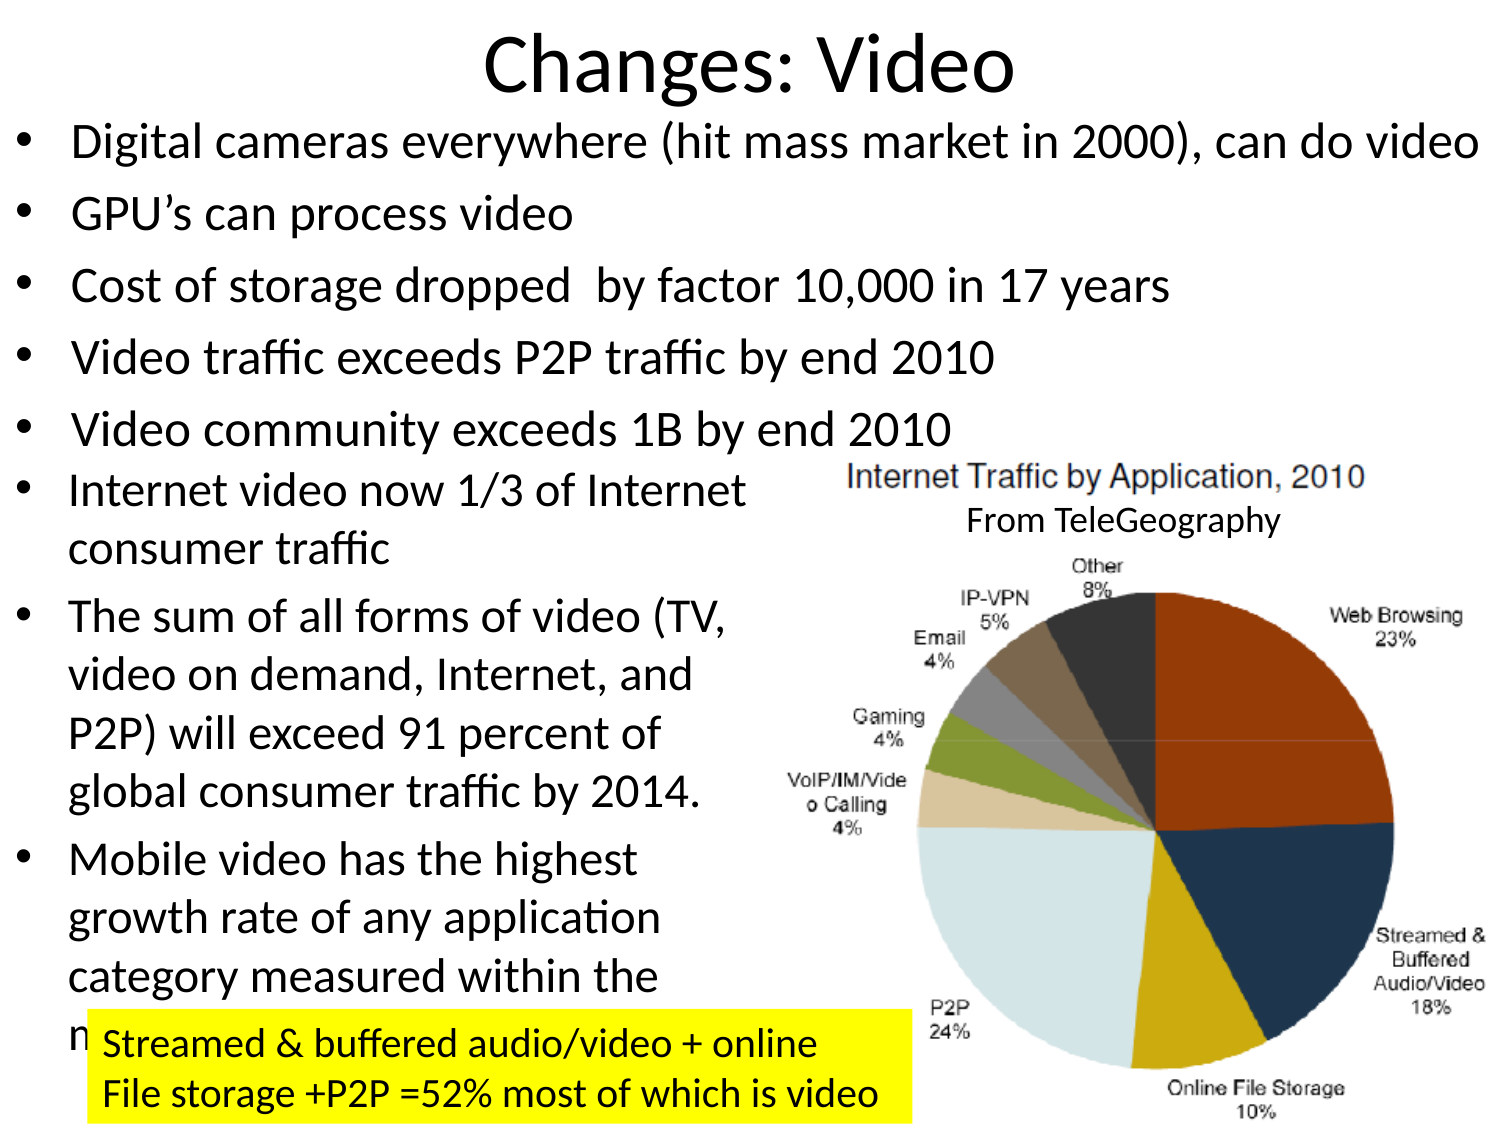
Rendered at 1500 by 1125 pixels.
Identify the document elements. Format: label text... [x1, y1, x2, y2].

list Digital cameras everywhere (hit mass market in 2000), can do video GPU’s can process video Cost of storage dropped by factor 10,000 in 17 years Video traffic exceeds P2P traffic by end 2010 Video community exceeds 1B by end 2010 [0, 99, 1500, 457]
text_box Internet video now 1/3 of Internet consumer traffic The sum of all forms of video (TV, video on demand, Internet, and P2P) will exceed 91 percent of global consumer traffic by 2014. Mobile video has the highest growth rate of any application category measured within the mobile sphere [0, 450, 800, 1075]
text_box Streamed & buffered audio/video + online File storage +P2P =52% most of which is video [87, 1008, 774, 1124]
picture [779, 457, 1500, 1125]
title Changes: Video [75, 0, 1425, 99]
